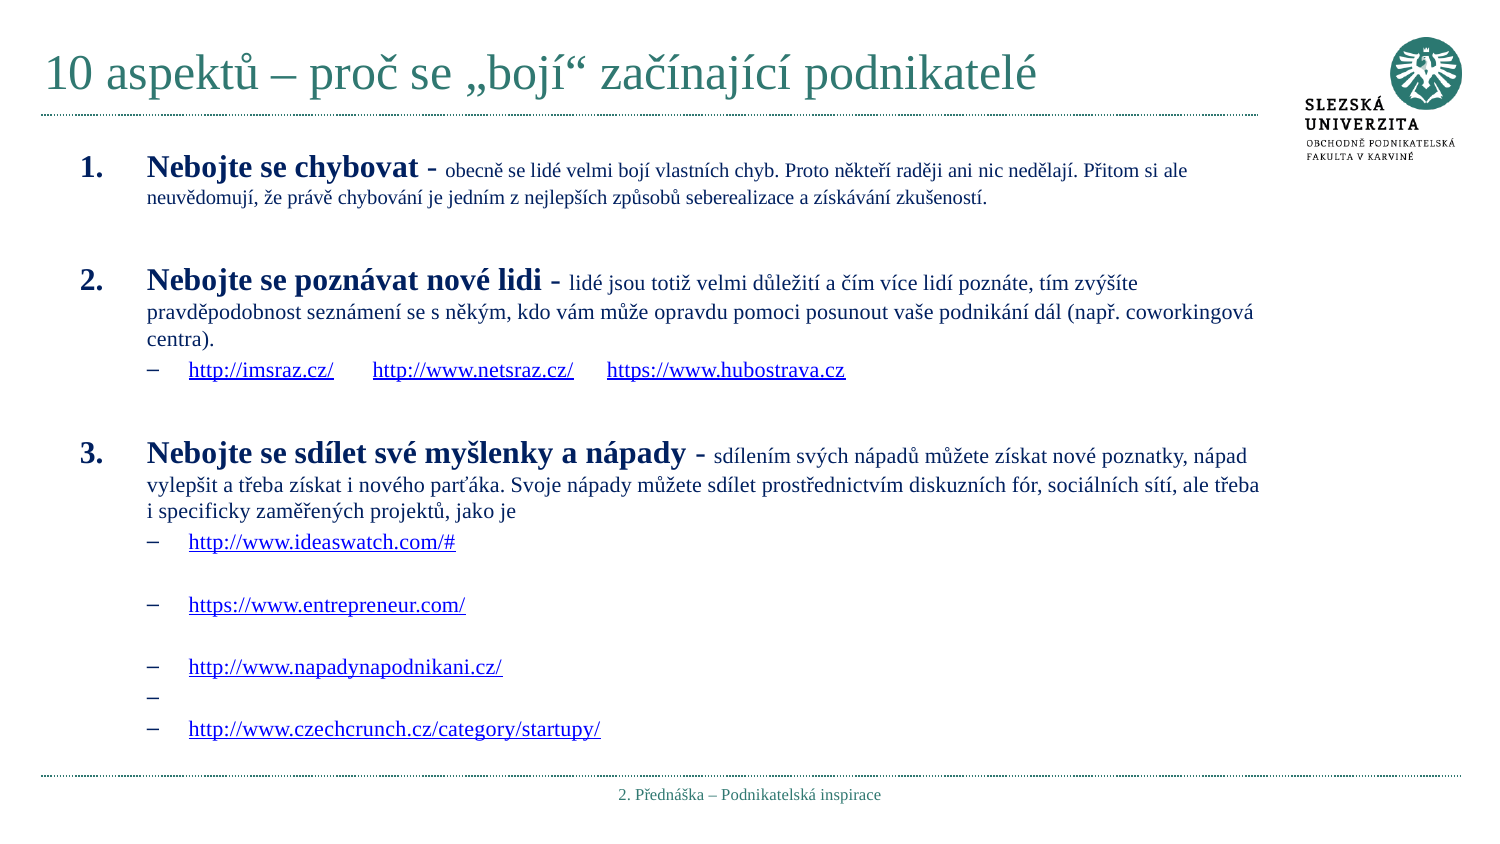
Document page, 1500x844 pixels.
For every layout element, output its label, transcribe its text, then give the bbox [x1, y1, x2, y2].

title 10 aspektů – proč se „bojí“ začínající podnikatelé [29, 32, 1176, 116]
picture [1305, 37, 1462, 160]
text_box 2. Přednáška – Podnikatelská inspirace [442, 776, 1058, 811]
text_box Nebojte se chybovat - obecně se lidé velmi bojí vlastních chyb. Proto někteří raději ani nic nedělají. Přitom si ale neuvědomují, že právě chybování je jedním z nejlepších způsobů seberealizace a získávání zkušeností. Nebojte se poznávat nové lidi - lidé jsou totiž velmi důležití a čím více lidí poznáte, tím zvýšíte pravděpodobnost seznámení se s někým, kdo vám může opravdu pomoci posunout vaše podnikání dál (např. coworkingová centra). http://imsraz.cz/ http://www.netsraz.cz/ https://www.hubostrava.cz Nebojte se sdílet své myšlenky a nápady - sdílením svých nápadů můžete získat nové poznatky, nápad vylepšit a třeba získat i nového parťáka. Svoje nápady můžete sdílet prostřednictvím diskuzních fór, sociálních sítí, ale třeba i specificky zaměřených projektů, jako je http://www.ideaswatch.com/# https://www.entrepreneur.com/ http://www.napadynapodnikani.cz/ http://www.czechcrunch.cz/category/startupy/ [64, 138, 1282, 753]
